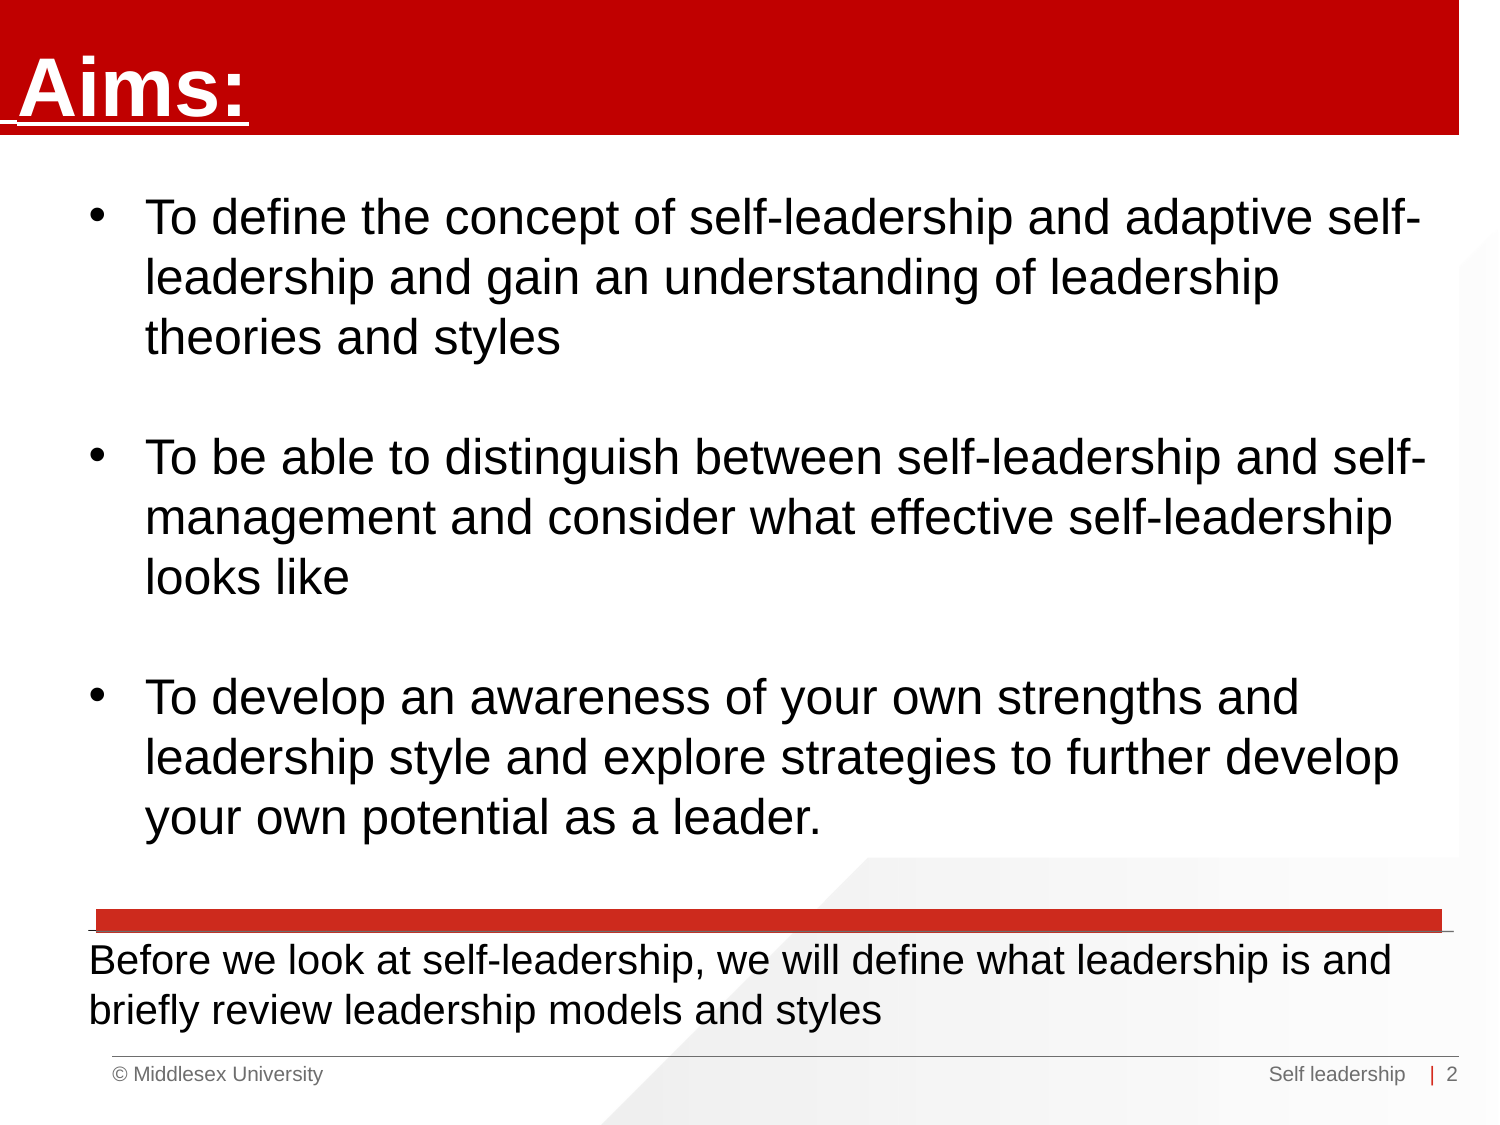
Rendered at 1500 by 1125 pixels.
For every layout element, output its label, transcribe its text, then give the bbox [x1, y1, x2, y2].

slide_number | 2 [1412, 1057, 1459, 1088]
list To define the concept of self-leadership and adaptive self-leadership and gain an understanding of leadership theories and styles To be able to distinguish between self-leadership and self-management and consider what effective self-leadership looks like To develop an awareness of your own strengths and leadership style and explore strategies to further develop your own potential as a leader. _______________________________________________________________________________________________________________________ Before we look at self-leadership, we will define what leadership is and briefly review leadership models and styles [88, 184, 1459, 858]
title Aims: [0, 0, 1459, 135]
footer Self leadership [730, 1057, 1412, 1088]
